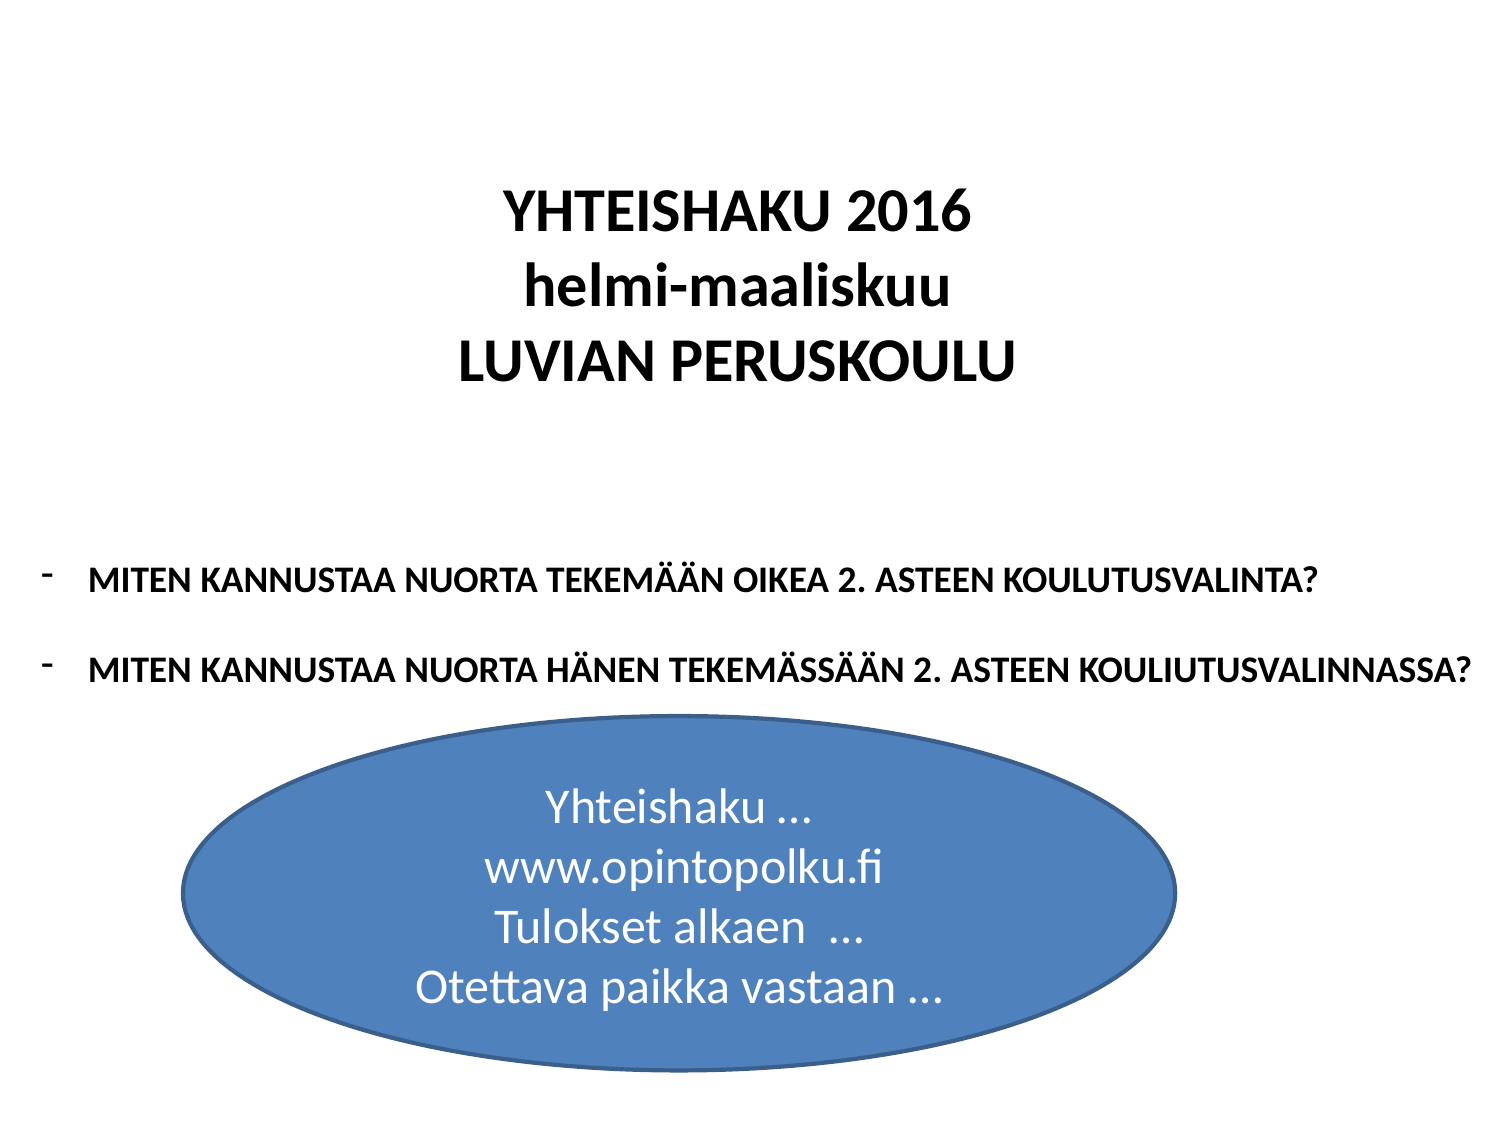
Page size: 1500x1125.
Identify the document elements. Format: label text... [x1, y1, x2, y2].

title YHTEISHAKU 2016 helmi-maaliskuu LUVIAN PERUSKOULU [100, 160, 1376, 402]
text_box MITEN KANNUSTAA NUORTA TEKEMÄÄN OIKEA 2. ASTEEN KOULUTUSVALINTA? MITEN KANNUSTAA NUORTA HÄNEN TEKEMÄSSÄÄN 2. ASTEEN KOULIUTUSVALINNASSA? [26, 547, 1489, 698]
text_box Yhteishaku … www.opintopolku.fi Tulokset alkaen … Otettava paikka vastaan … [180, 713, 1178, 1073]
